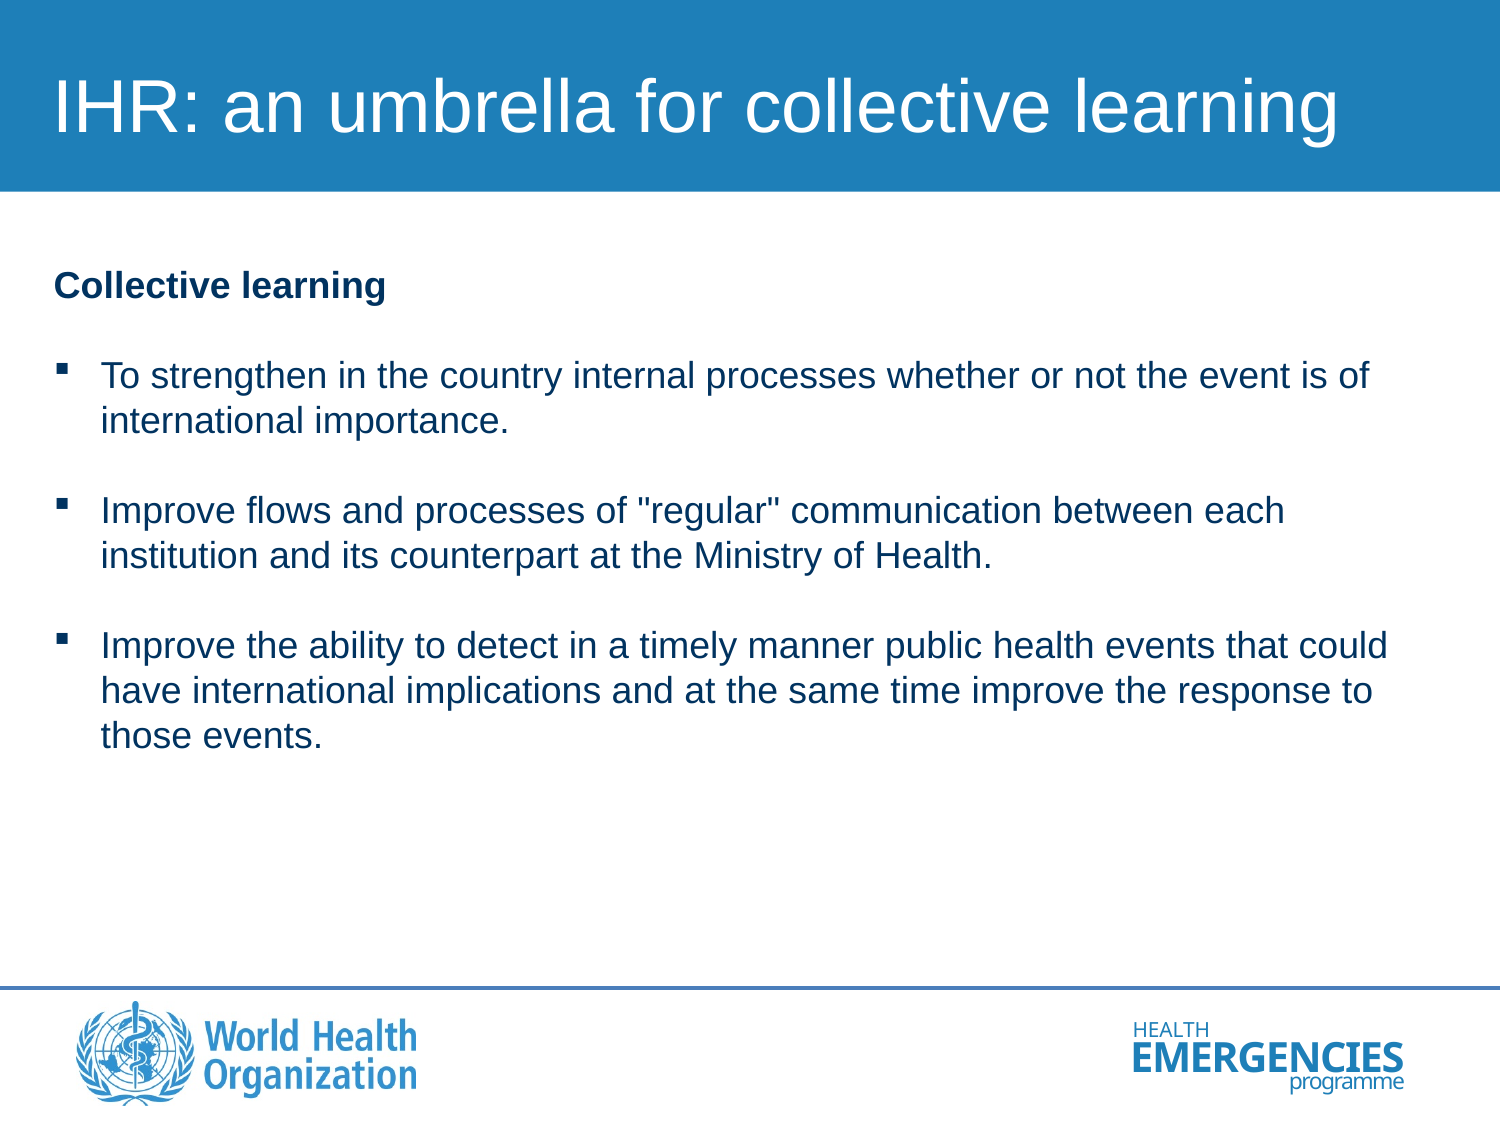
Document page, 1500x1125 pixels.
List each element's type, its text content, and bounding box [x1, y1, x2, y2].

text_box Collective learning To strengthen in the country internal processes whether or not the event is of international importance. Improve flows and processes of "regular" communication between each institution and its counterpart at the Ministry of Health. Improve the ability to detect in a timely manner public health events that could have international implications and at the same time improve the response to those events. [50, 257, 1450, 895]
text_box IHR: an umbrella for collective learning [37, 8, 1381, 197]
picture [76, 1001, 416, 1106]
